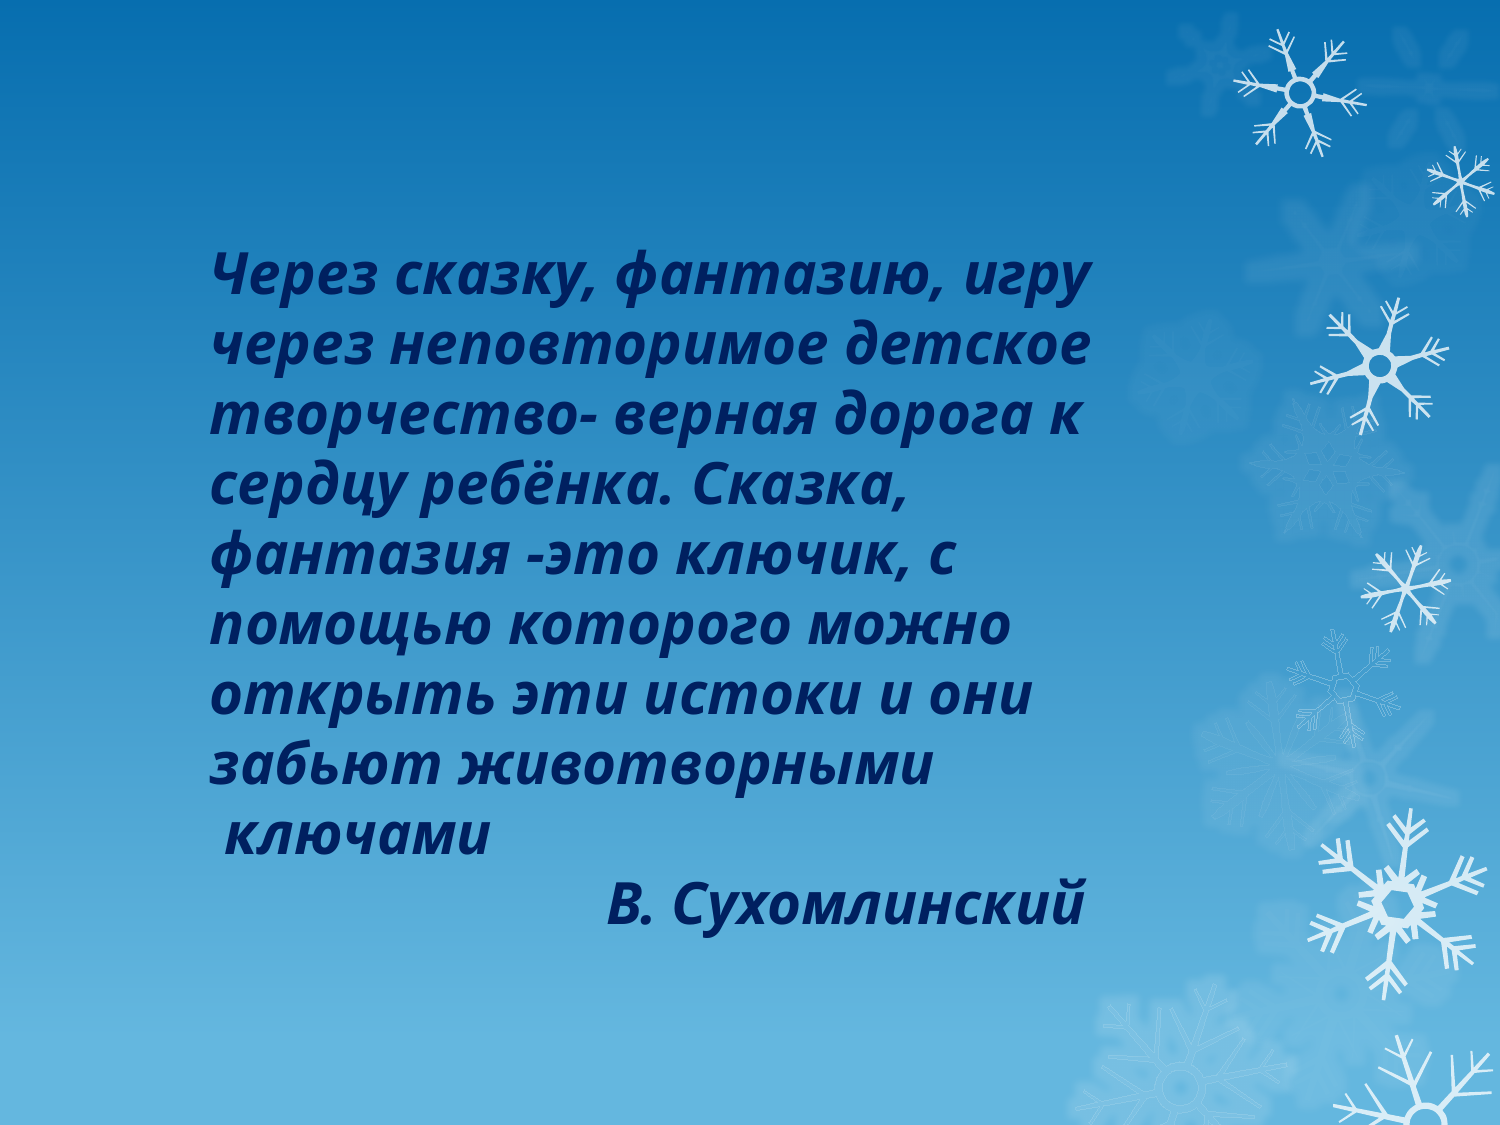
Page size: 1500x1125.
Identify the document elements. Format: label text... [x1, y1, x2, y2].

title Через сказку, фантазию, игру через неповторимое детское творчество- верная дорога к сердцу ребёнка. Сказка, фантазия -это ключик, с помощью которого можно открыть эти истоки и они забьют животворными ключами В. Сухомлинский [194, 78, 1390, 1094]
